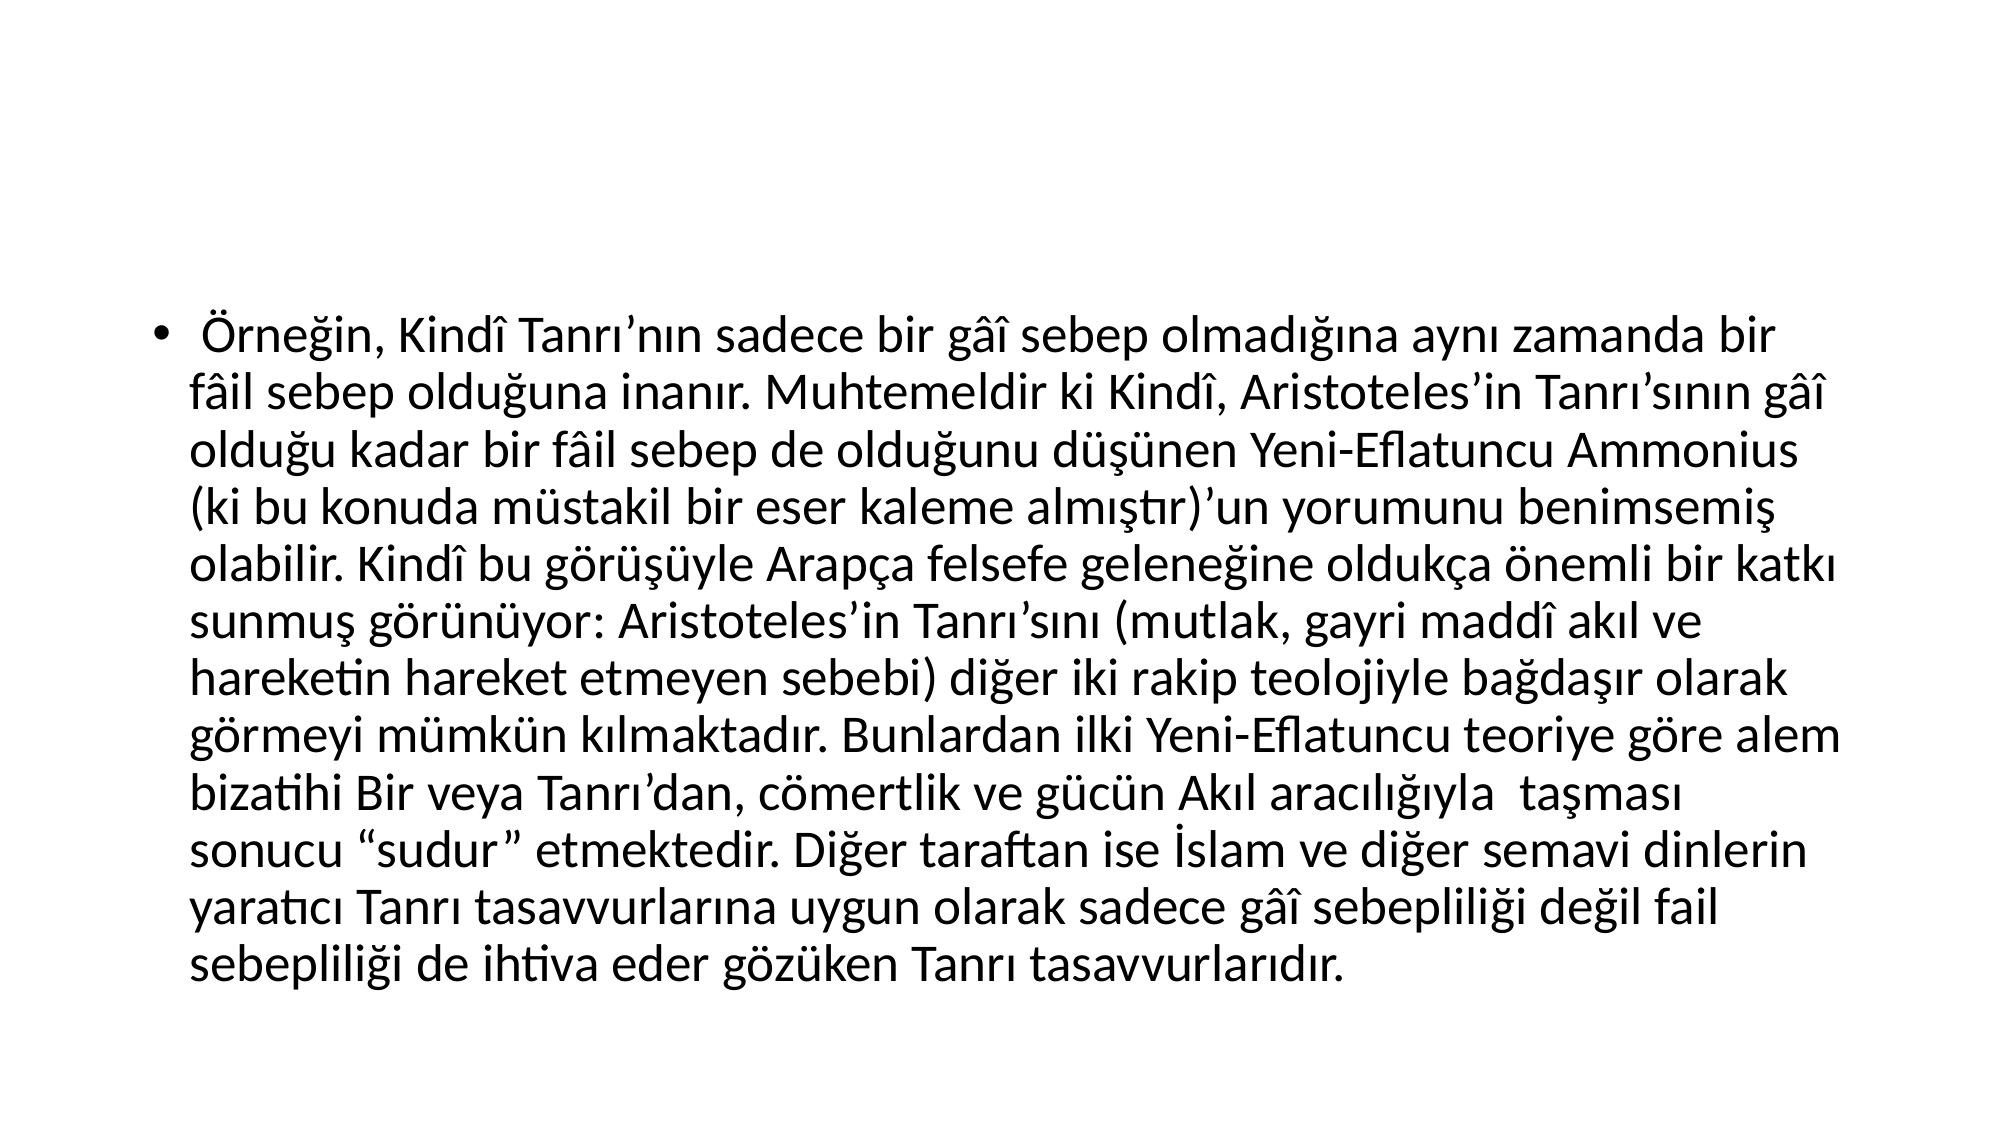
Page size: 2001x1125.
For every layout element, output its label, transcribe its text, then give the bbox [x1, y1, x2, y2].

list Örneğin, Kindî Tanrı’nın sadece bir gâî sebep olmadığına aynı zamanda bir fâil sebep olduğuna inanır. Muhtemeldir ki Kindî, Aristoteles’in Tanrı’sının gâî olduğu kadar bir fâil sebep de olduğunu düşünen Yeni-Eflatuncu Ammonius (ki bu konuda müstakil bir eser kaleme almıştır)’un yorumunu benimsemiş olabilir. Kindî bu görüşüyle Arapça felsefe geleneğine oldukça önemli bir katkı sunmuş görünüyor: Aristoteles’in Tanrı’sını (mutlak, gayri maddî akıl ve hareketin hareket etmeyen sebebi) diğer iki rakip teolojiyle bağdaşır olarak görmeyi mümkün kılmaktadır. Bunlardan ilki Yeni-Eflatuncu teoriye göre alem bizatihi Bir veya Tanrı’dan, cömertlik ve gücün Akıl aracılığıyla taşması sonucu “sudur” etmektedir. Diğer taraftan ise İslam ve diğer semavi dinlerin yaratıcı Tanrı tasavvurlarına uygun olarak sadece gâî sebepliliği değil fail sebepliliği de ihtiva eder gözüken Tanrı tasavvurlarıdır. [137, 299, 1863, 1014]
